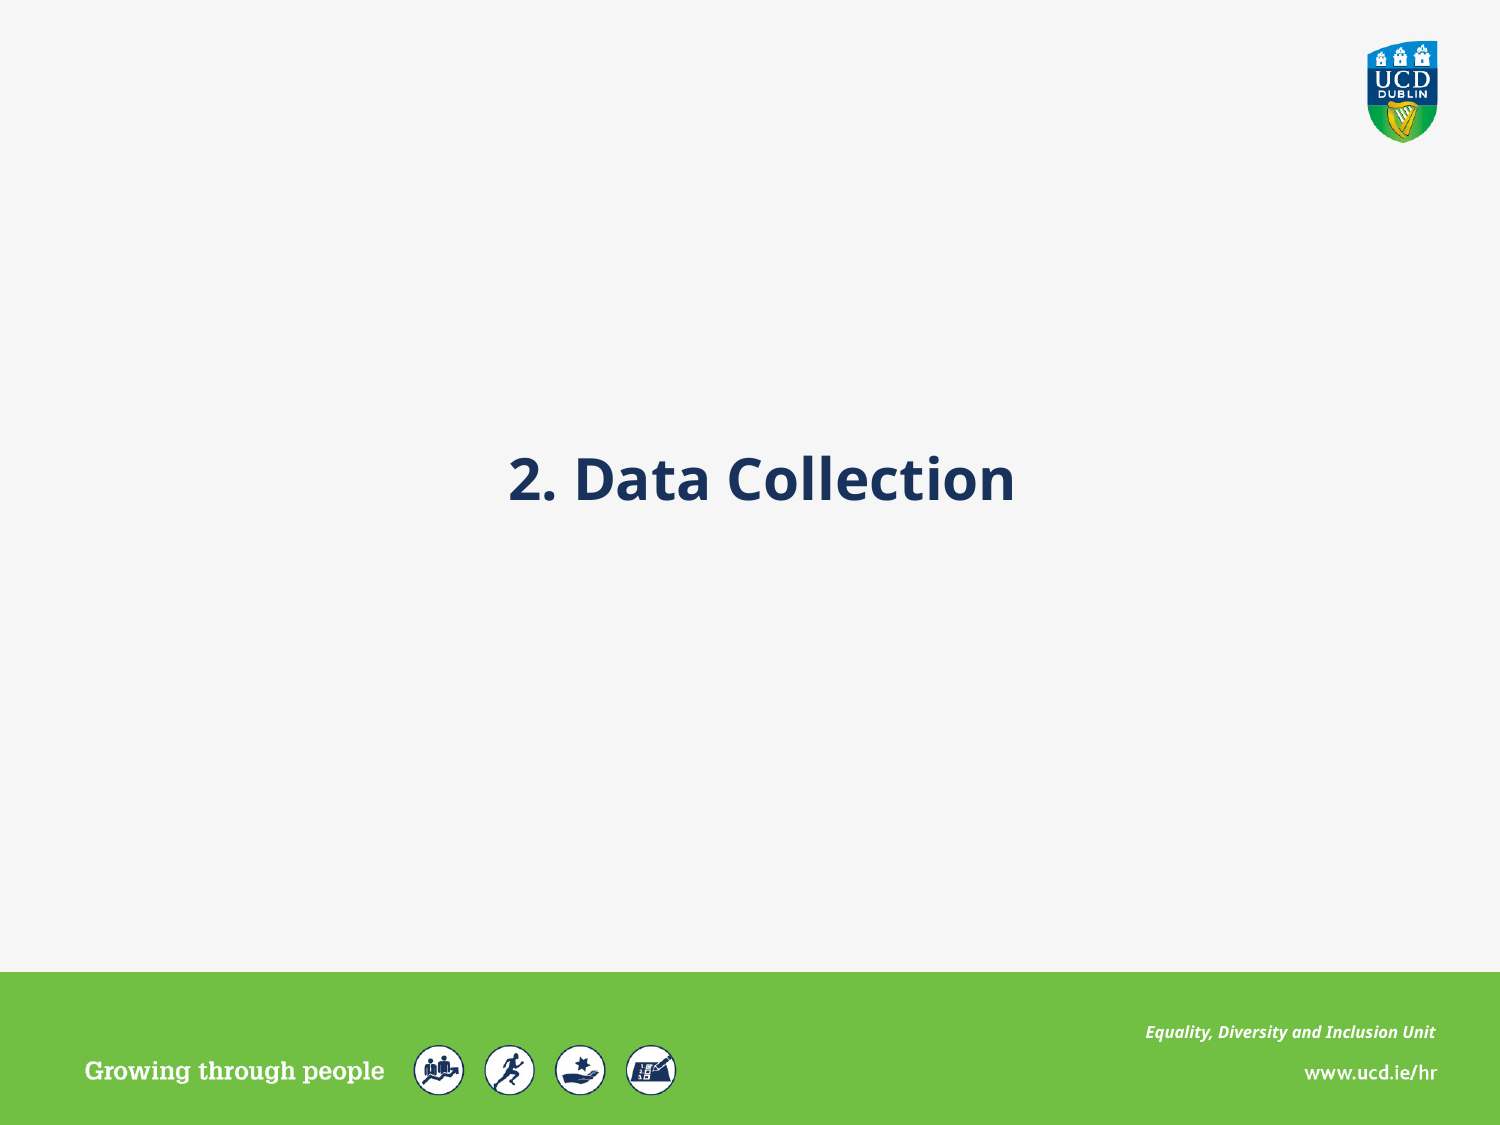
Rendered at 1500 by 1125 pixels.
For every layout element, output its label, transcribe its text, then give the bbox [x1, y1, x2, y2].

picture [0, 0, 1500, 1125]
text_box Equality, Diversity and Inclusion Unit [816, 1014, 1451, 1049]
text_box 2. Data Collection [365, 435, 1161, 520]
